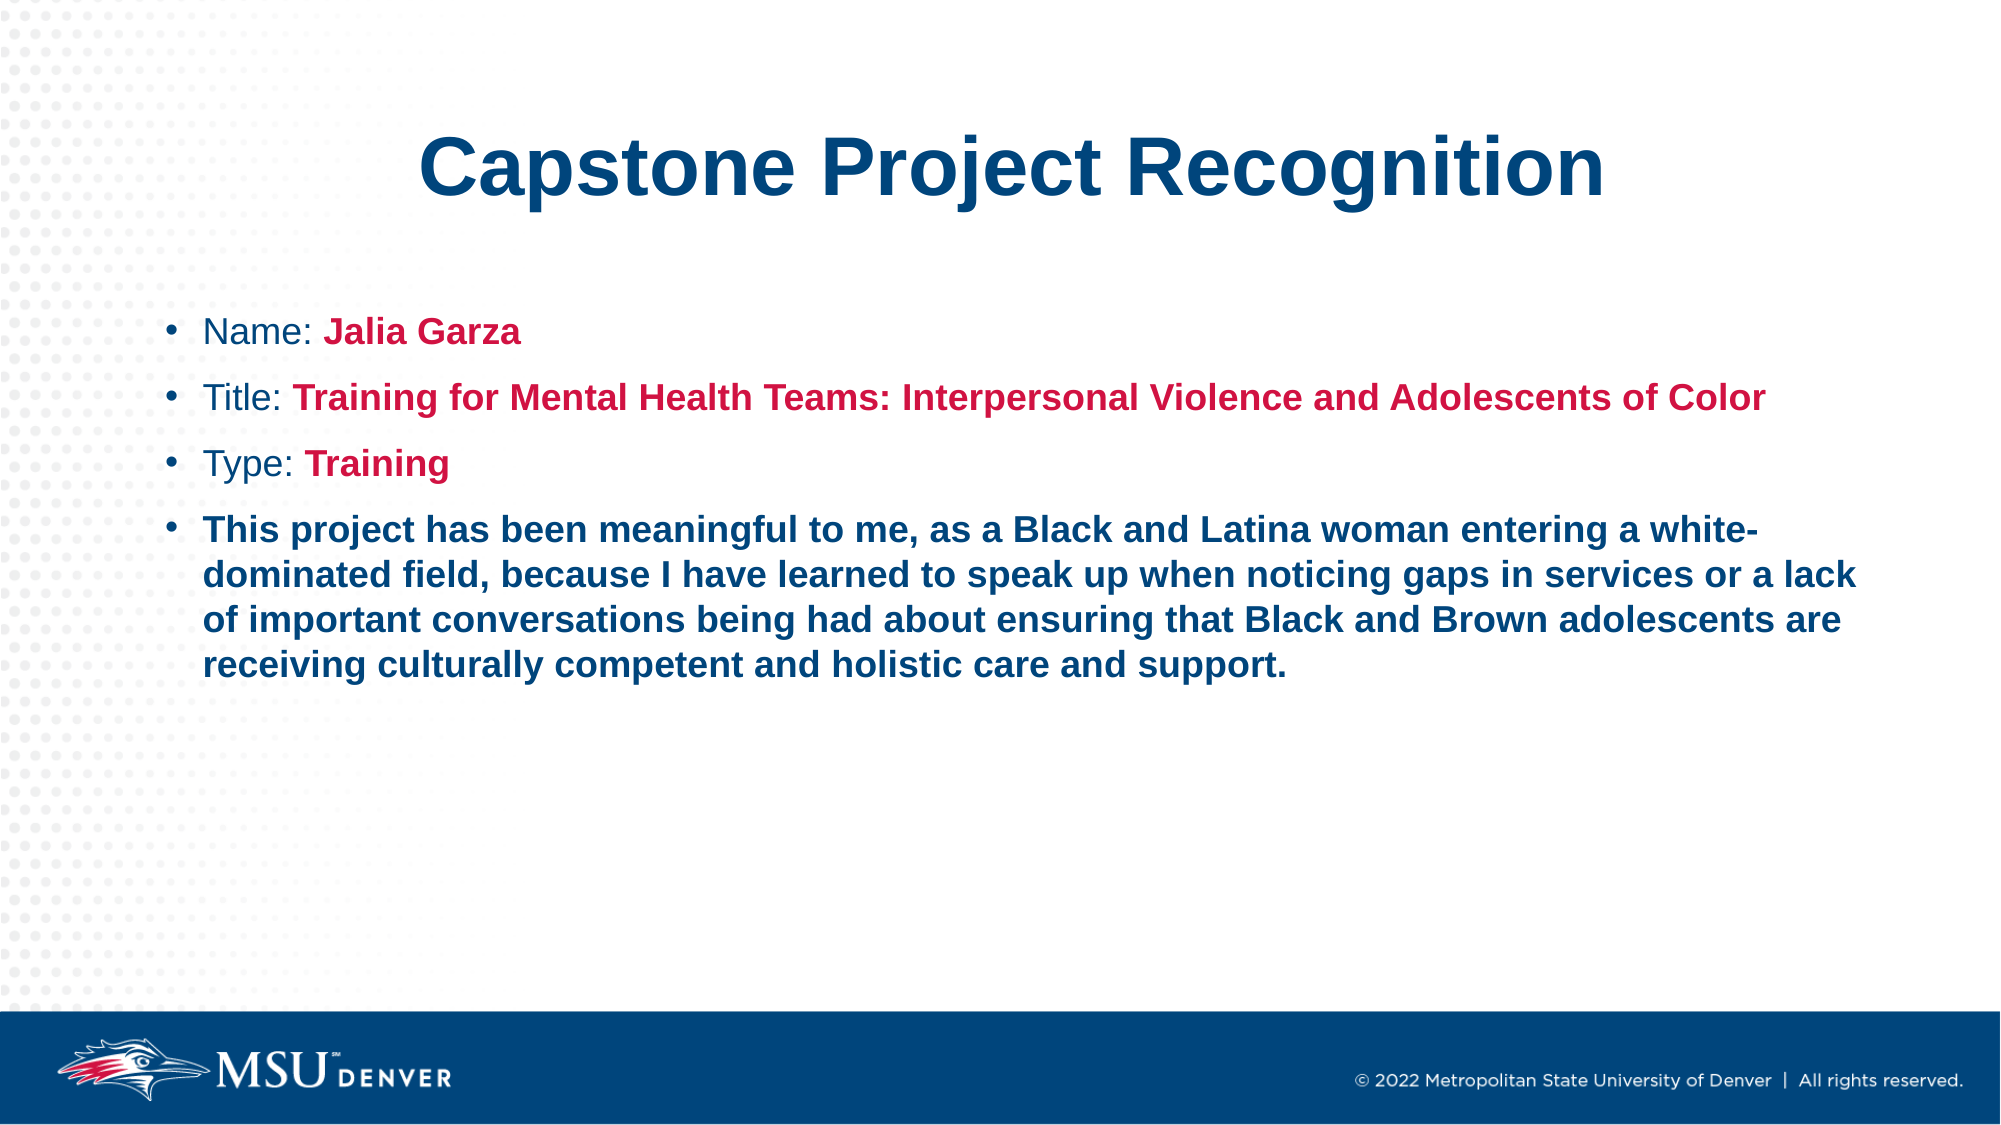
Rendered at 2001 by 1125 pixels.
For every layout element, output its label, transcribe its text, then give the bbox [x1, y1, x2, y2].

title Capstone Project Recognition [150, 59, 1875, 278]
picture [0, 0, 2001, 1125]
list Name: Jalia Garza Title: Training for Mental Health Teams: Interpersonal Violence and Adolescents of Color Type: Training This project has been meaningful to me, as a Black and Latina woman entering a white-dominated field, because I have learned to speak up when noticing gaps in services or a lack of important conversations being had about ensuring that Black and Brown adolescents are receiving culturally competent and holistic care and support. [150, 299, 1875, 981]
